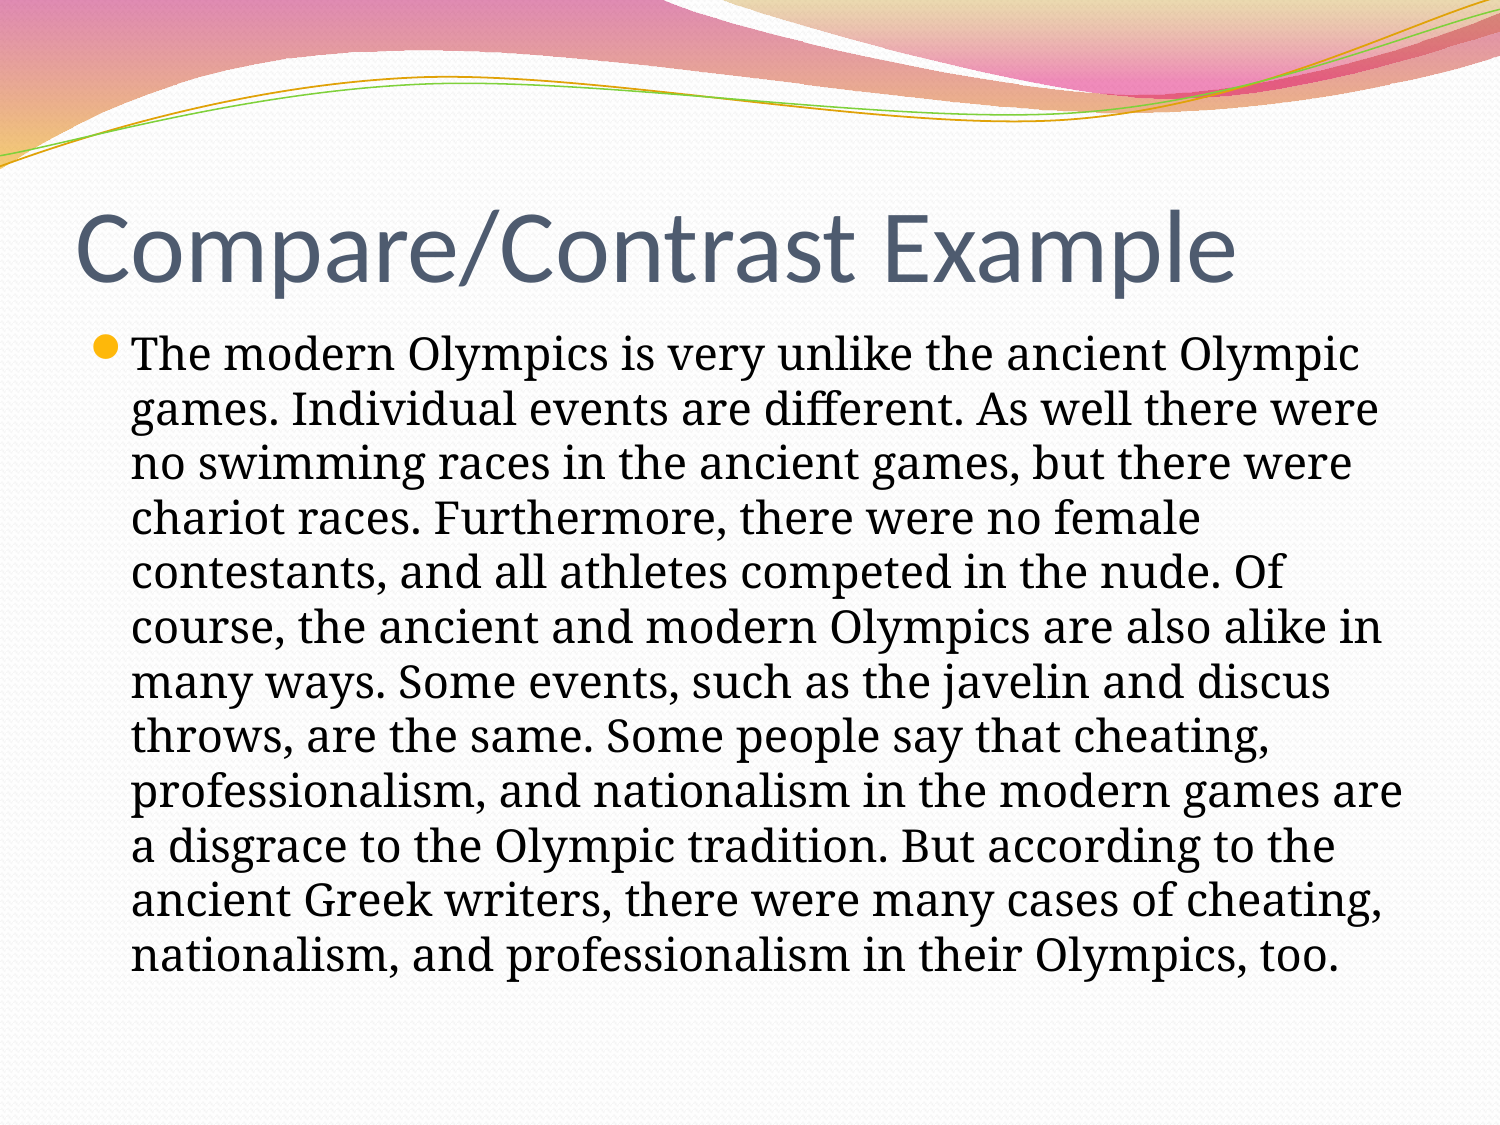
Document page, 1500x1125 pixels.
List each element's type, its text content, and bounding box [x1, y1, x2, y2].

title Compare/Contrast Example [75, 115, 1425, 303]
list The modern Olympics is very unlike the ancient Olympic games. Individual events are different. As well there were no swimming races in the ancient games, but there were chariot races. Furthermore, there were no female contestants, and all athletes competed in the nude. Of course, the ancient and modern Olympics are also alike in many ways. Some events, such as the javelin and discus throws, are the same. Some people say that cheating, professionalism, and nationalism in the modern games are a disgrace to the Olympic tradition. But according to the ancient Greek writers, there were many cases of cheating, nationalism, and professionalism in their Olympics, too. [75, 317, 1425, 1038]
